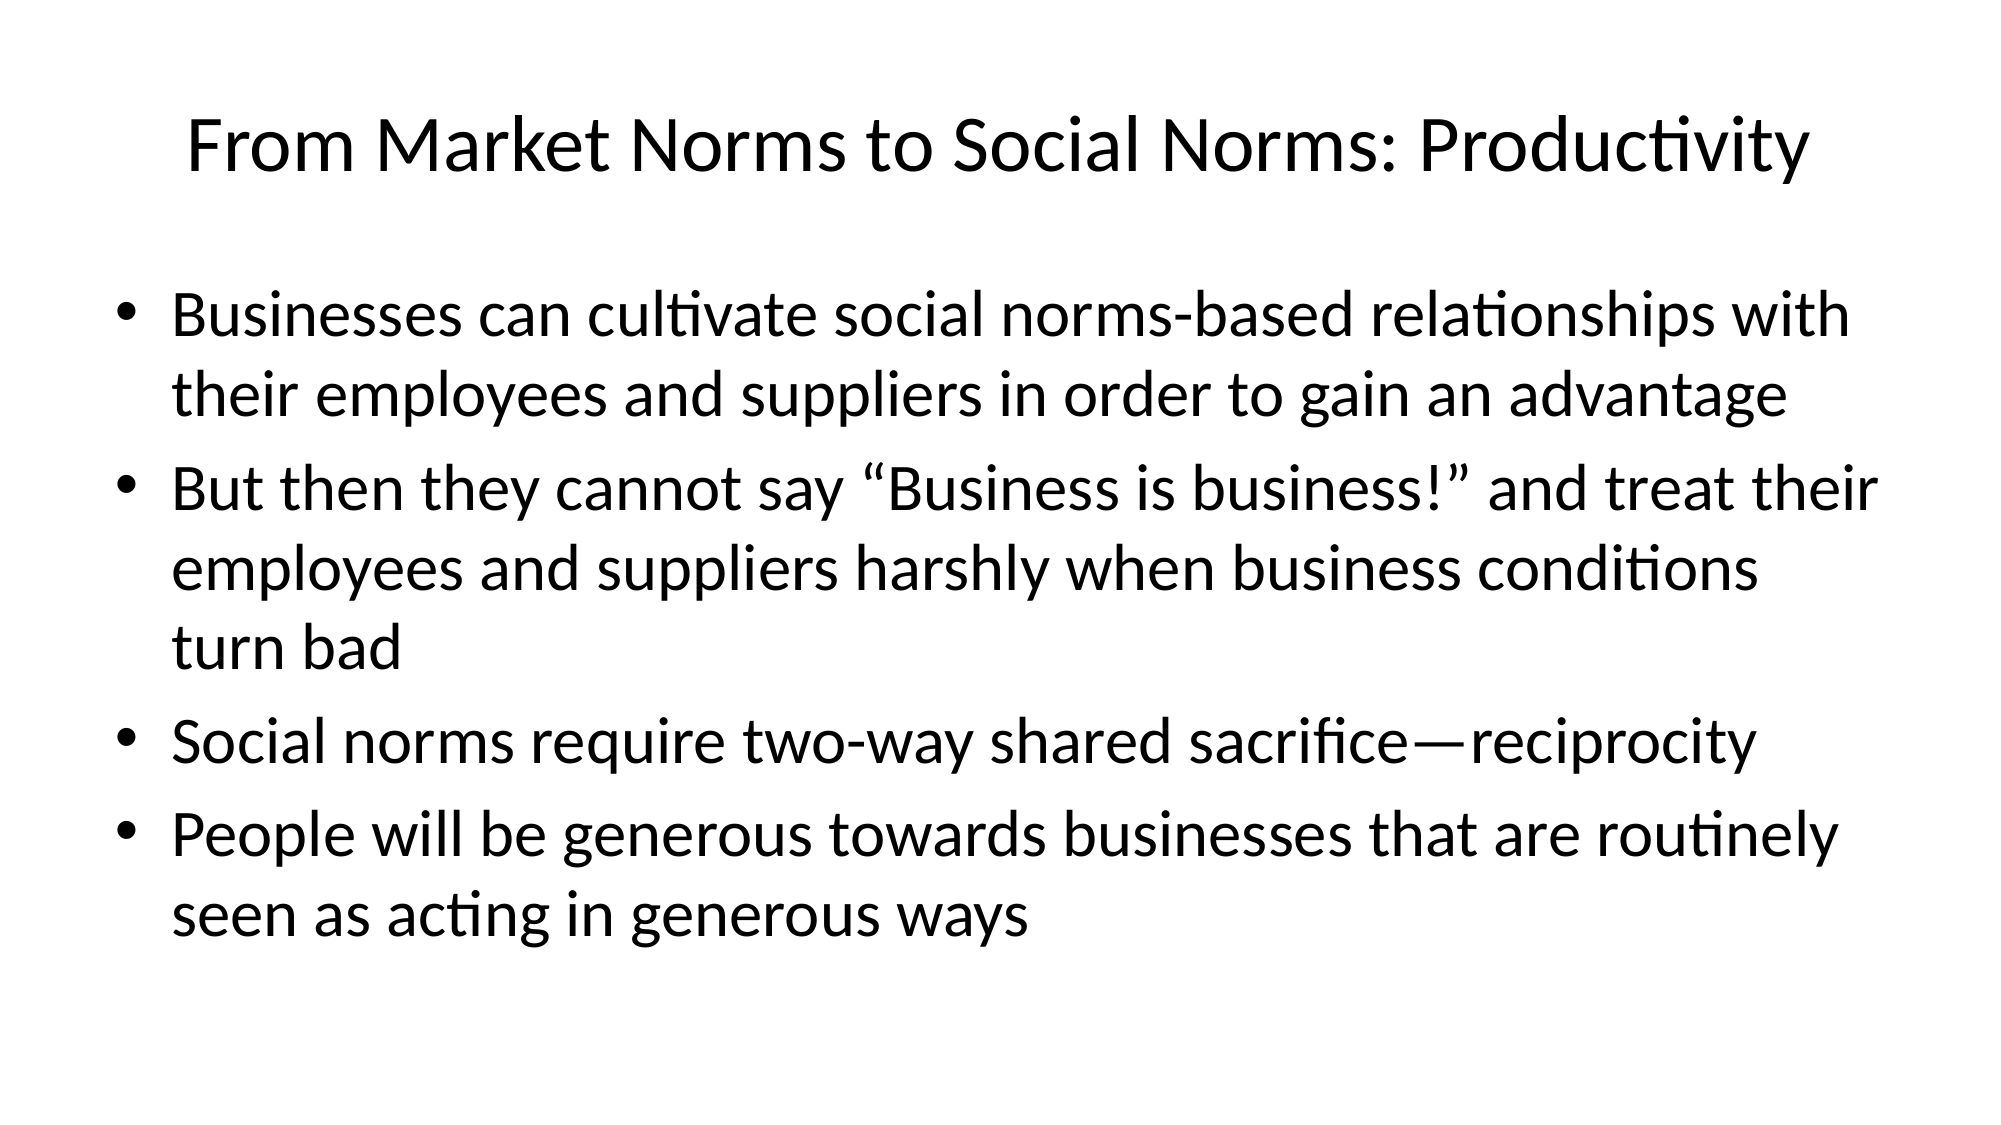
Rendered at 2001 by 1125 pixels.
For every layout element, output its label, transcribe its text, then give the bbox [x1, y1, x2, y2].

list Businesses can cultivate social norms-based relationships with their employees and suppliers in order to gain an advantage But then they cannot say “Business is business!” and treat their employees and suppliers harshly when business conditions turn bad Social norms require two-way shared sacrifice—reciprocity People will be generous towards businesses that are routinely seen as acting in generous ways [99, 262, 1900, 1005]
title From Market Norms to Social Norms: Productivity [99, 45, 1900, 233]
